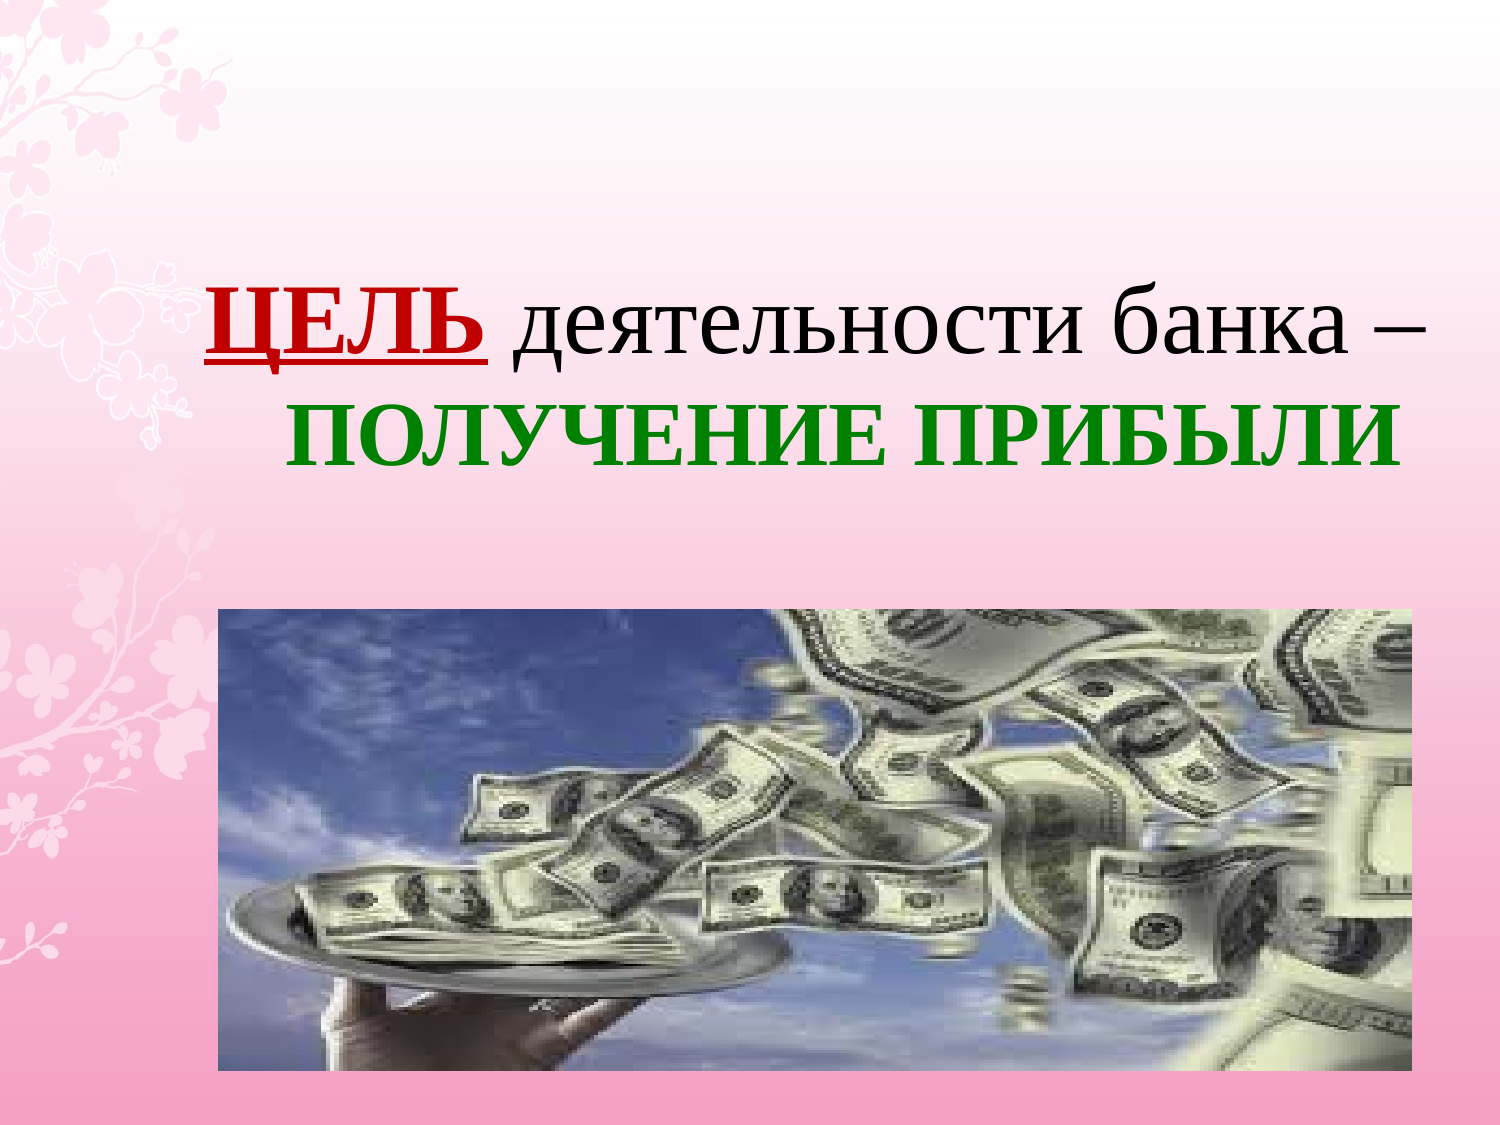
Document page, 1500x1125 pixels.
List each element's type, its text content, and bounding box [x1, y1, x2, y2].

list Цель деятельности банка – получение прибыли [163, 245, 1468, 935]
picture [0, 0, 1500, 1125]
